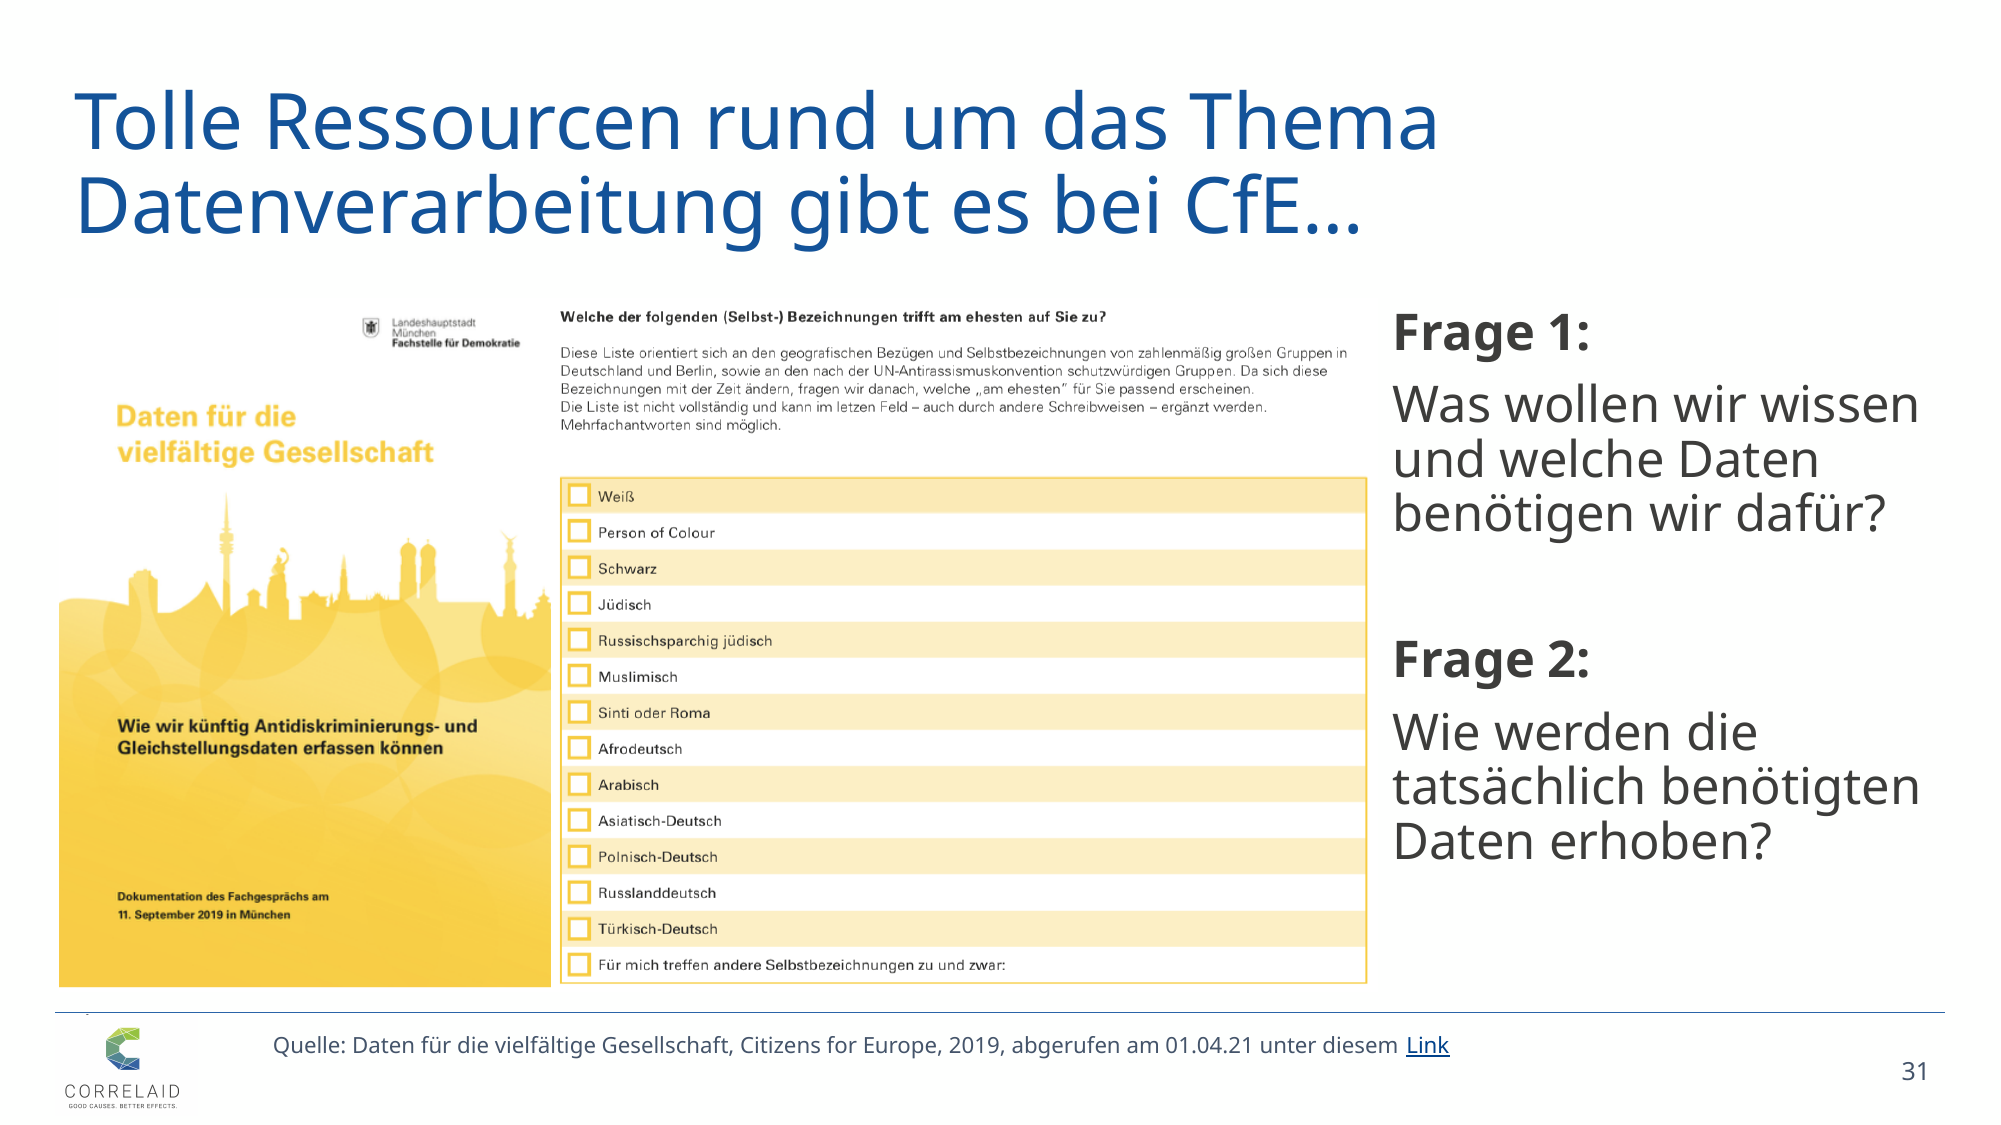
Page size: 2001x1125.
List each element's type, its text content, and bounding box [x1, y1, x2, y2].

picture [55, 1014, 198, 1116]
picture [551, 298, 1378, 992]
title Tolle Ressourcen rund um das Thema Datenverarbeitung gibt es bei CfE… [59, 57, 1945, 275]
text_box Quelle: Daten für die vielfältige Gesellschaft, Citizens for Europe, 2019, abgerufen am 01.04.21 unter diesem Link [258, 1024, 1532, 1070]
list Frage 1: Was wollen wir wissen und welche Daten benötigen wir dafür? Frage 2: Wie werden die tatsächlich benötigten Daten erhoben? [1378, 298, 1941, 992]
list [59, 298, 551, 992]
